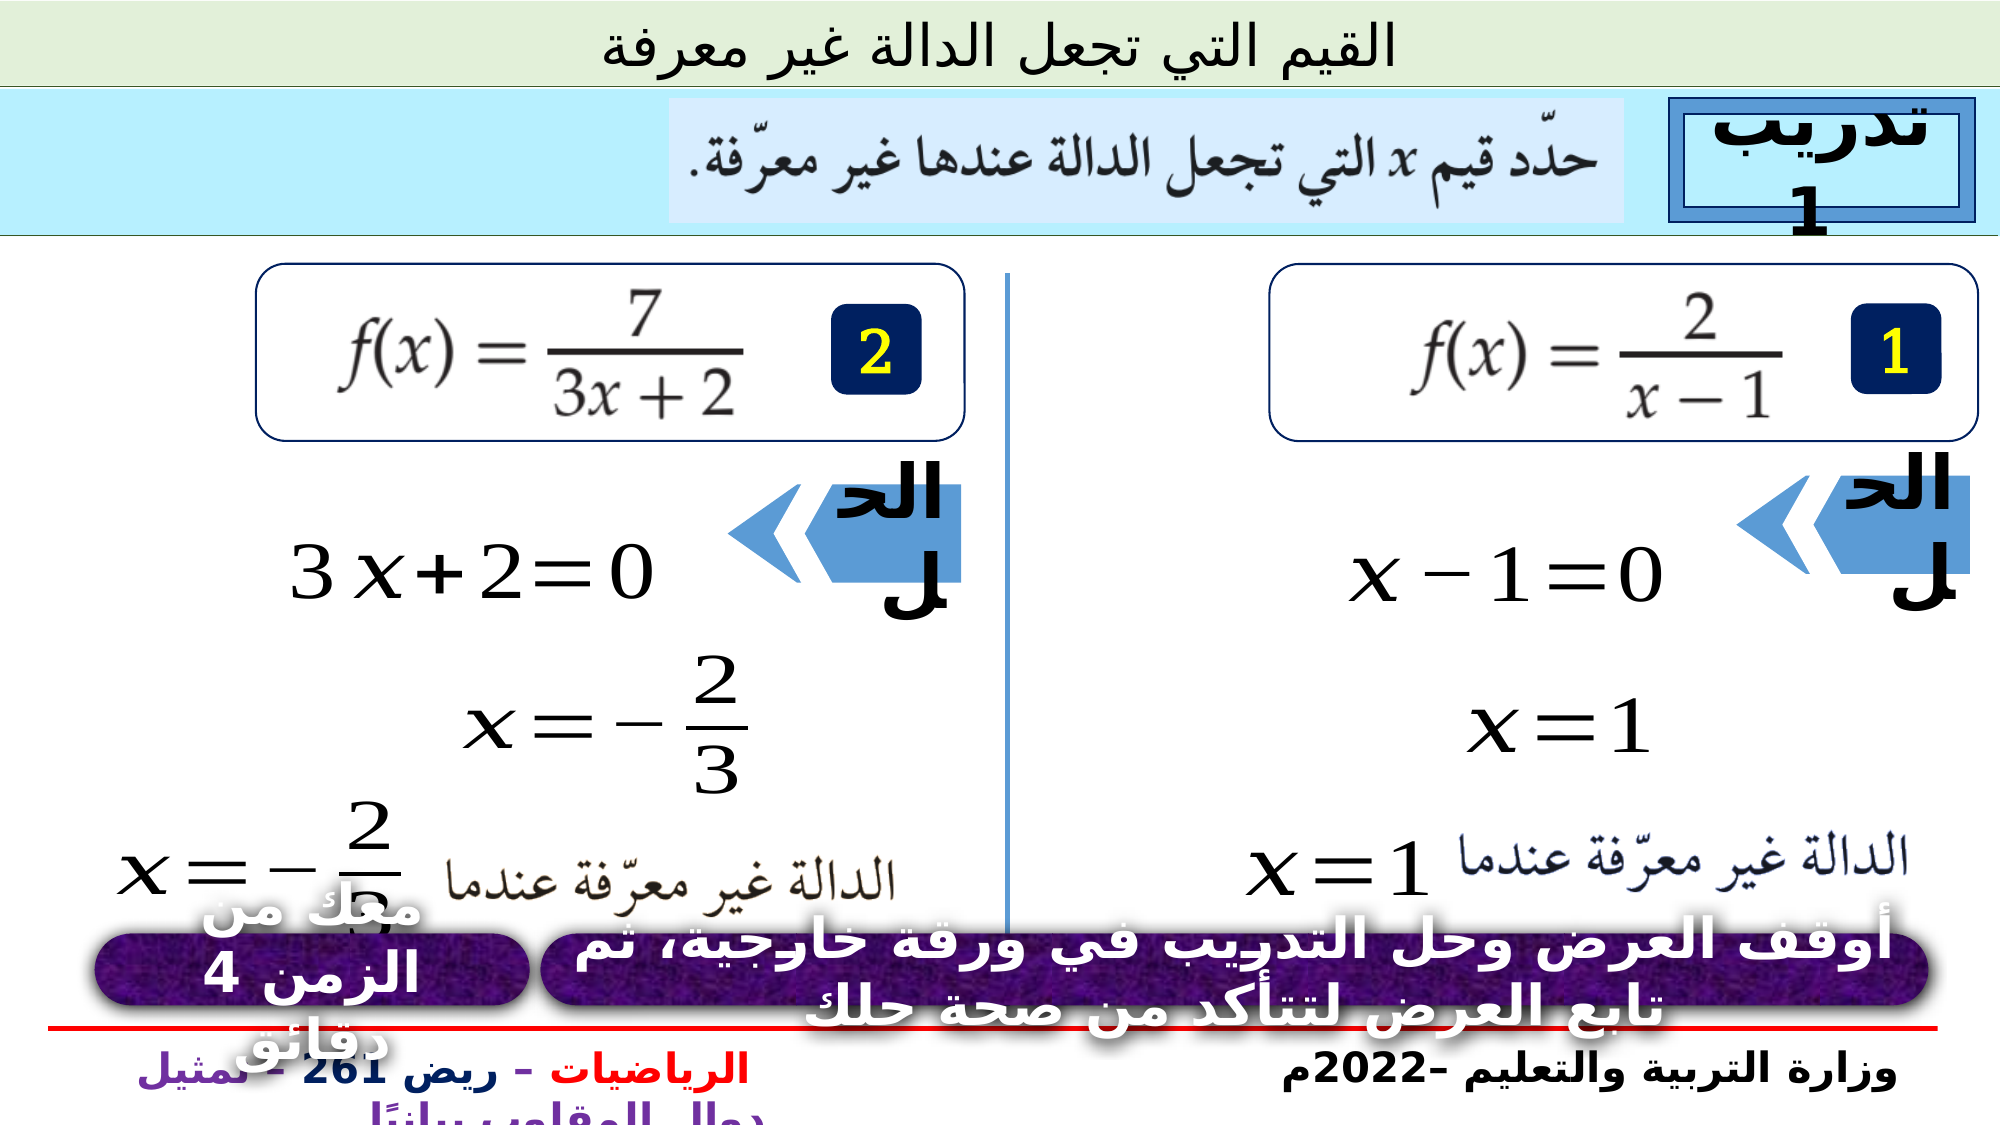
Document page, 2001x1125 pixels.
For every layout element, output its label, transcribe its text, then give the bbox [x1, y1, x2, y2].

picture [314, 267, 764, 437]
text_box 1 [1850, 303, 1942, 395]
text_box [1268, 262, 1980, 443]
picture [444, 835, 913, 933]
text_box 2 [831, 303, 922, 395]
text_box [0, 88, 2000, 237]
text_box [727, 478, 962, 589]
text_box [1736, 469, 1970, 580]
picture [1457, 810, 1926, 933]
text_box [94, 933, 1929, 1006]
text_box [254, 262, 966, 442]
text_box القيم التي تجعل الدالة غير معرفة [0, 0, 2000, 86]
picture [1377, 270, 1800, 438]
picture [669, 98, 1624, 223]
